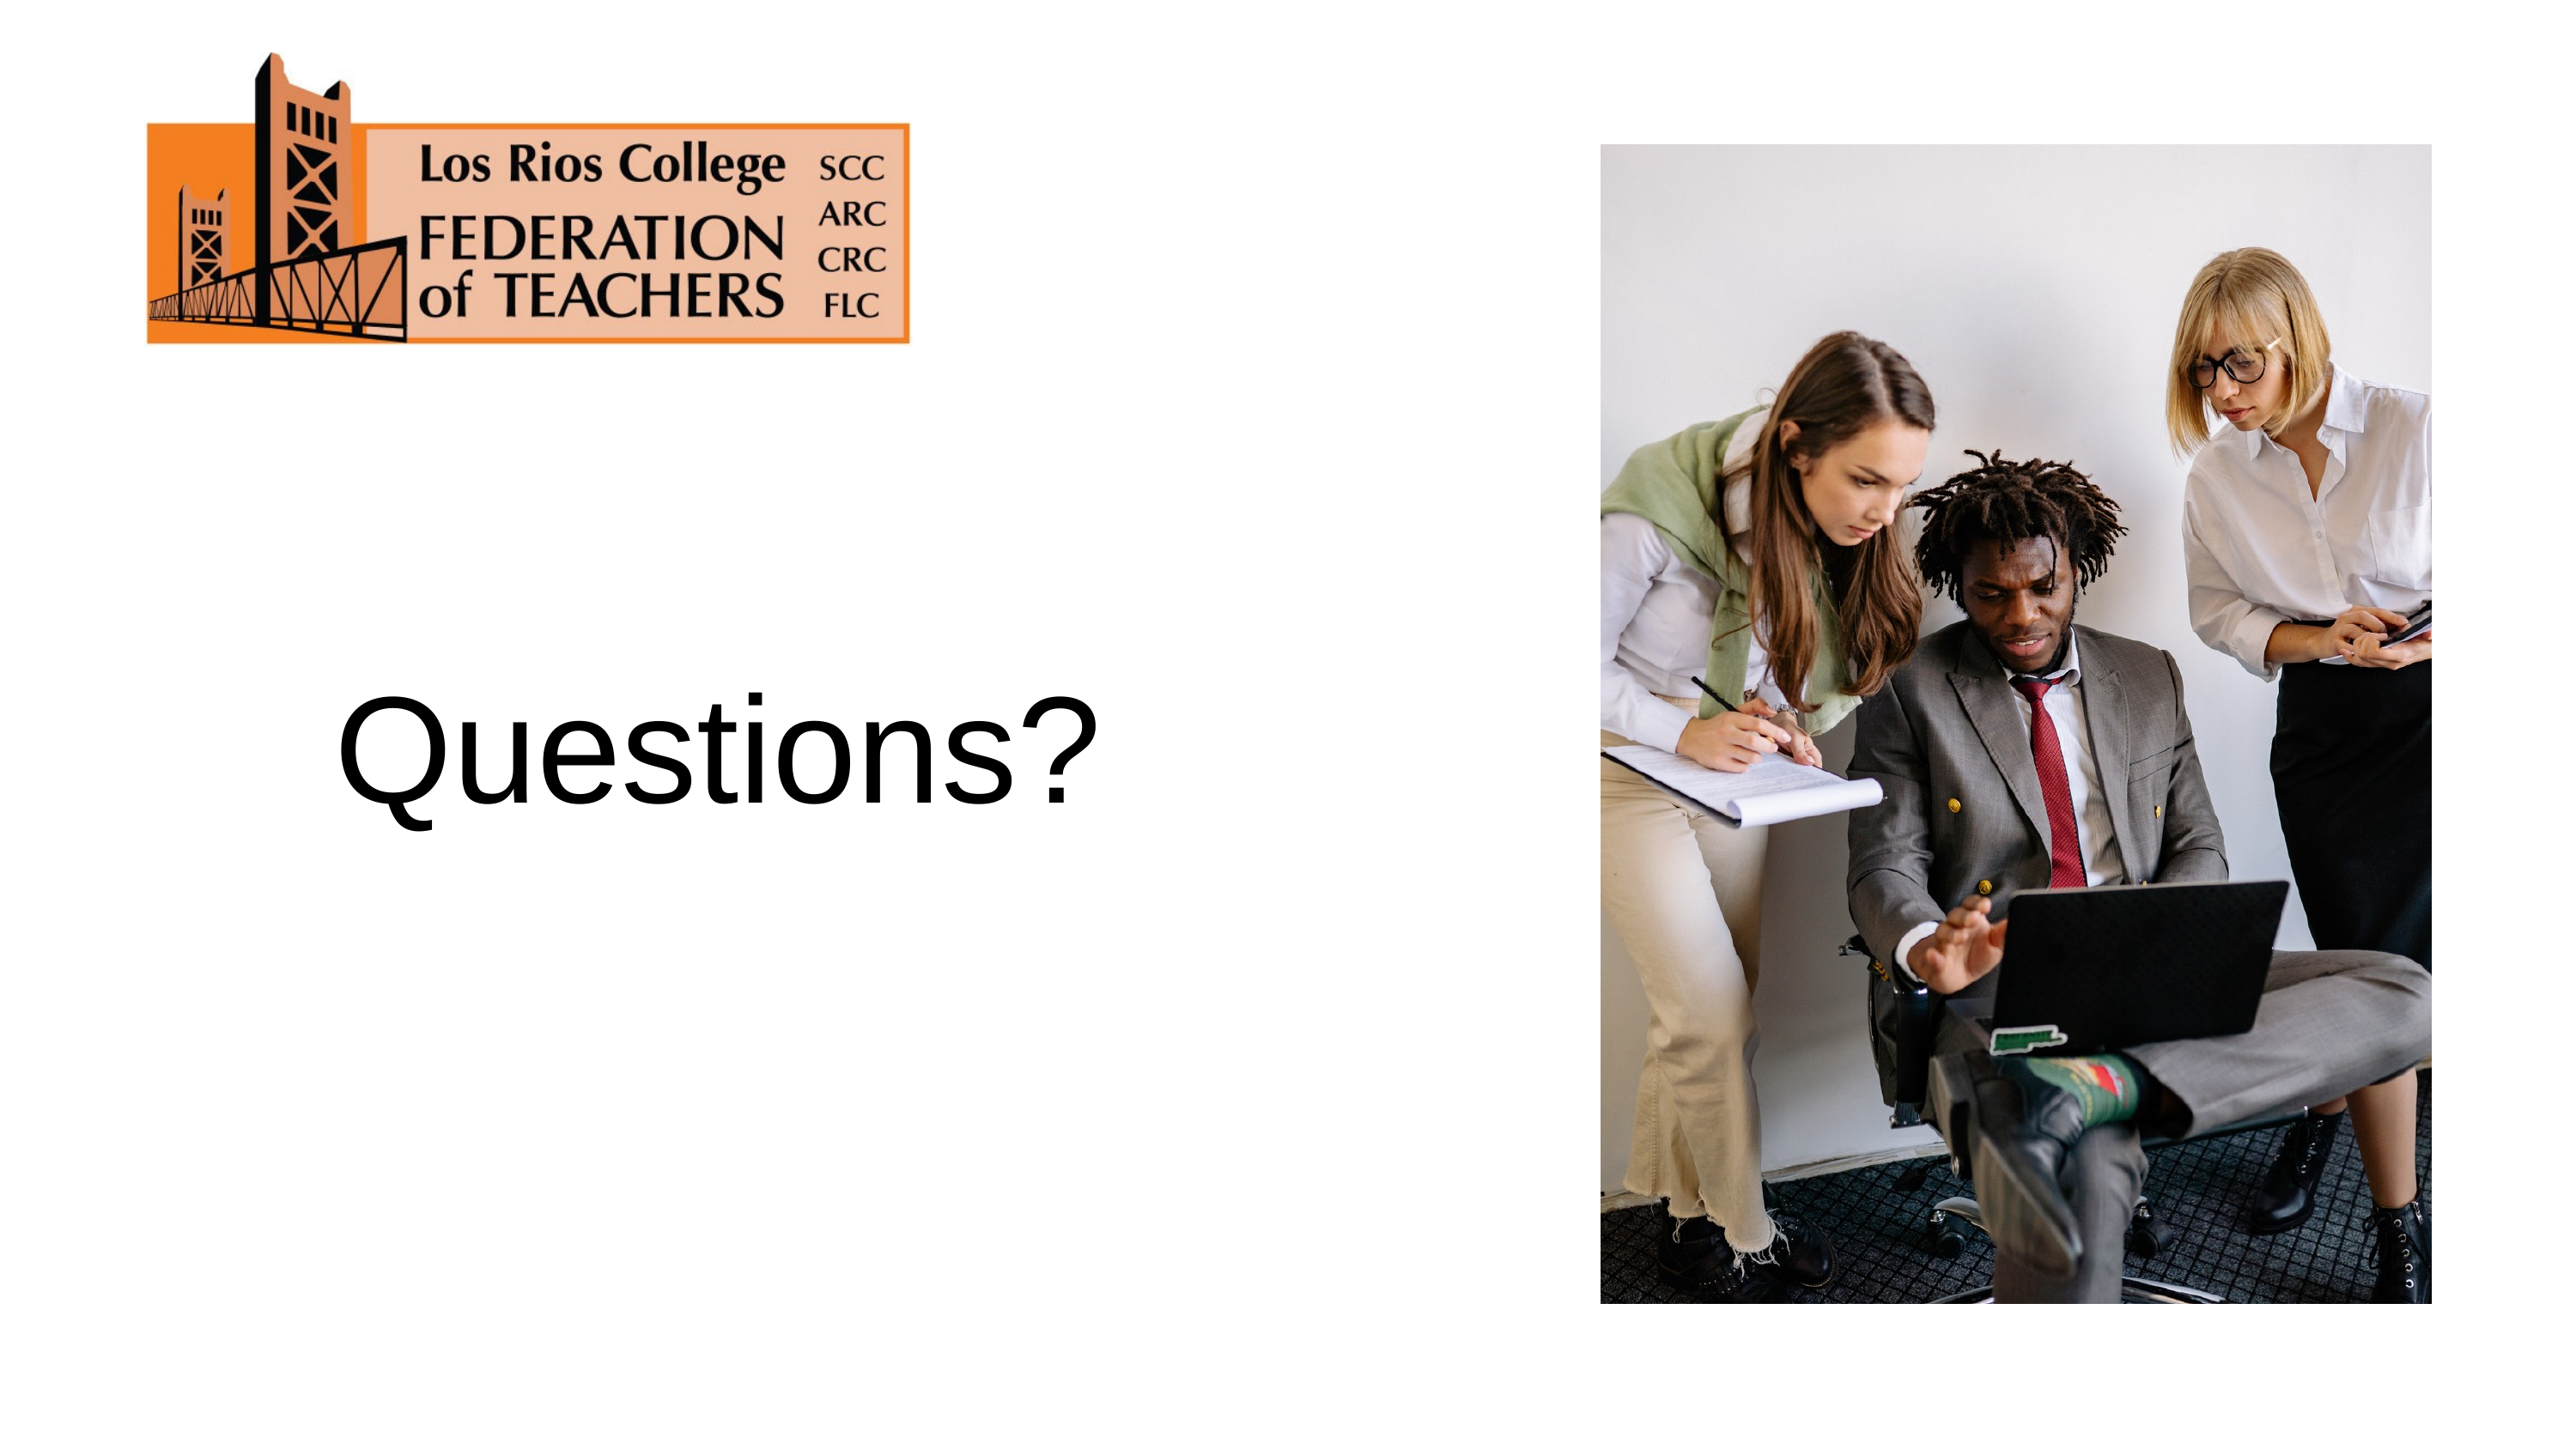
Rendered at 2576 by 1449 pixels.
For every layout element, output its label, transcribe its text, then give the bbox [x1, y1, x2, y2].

picture [1601, 144, 2433, 1304]
title Questions? [332, 649, 1145, 894]
picture [144, 52, 913, 348]
